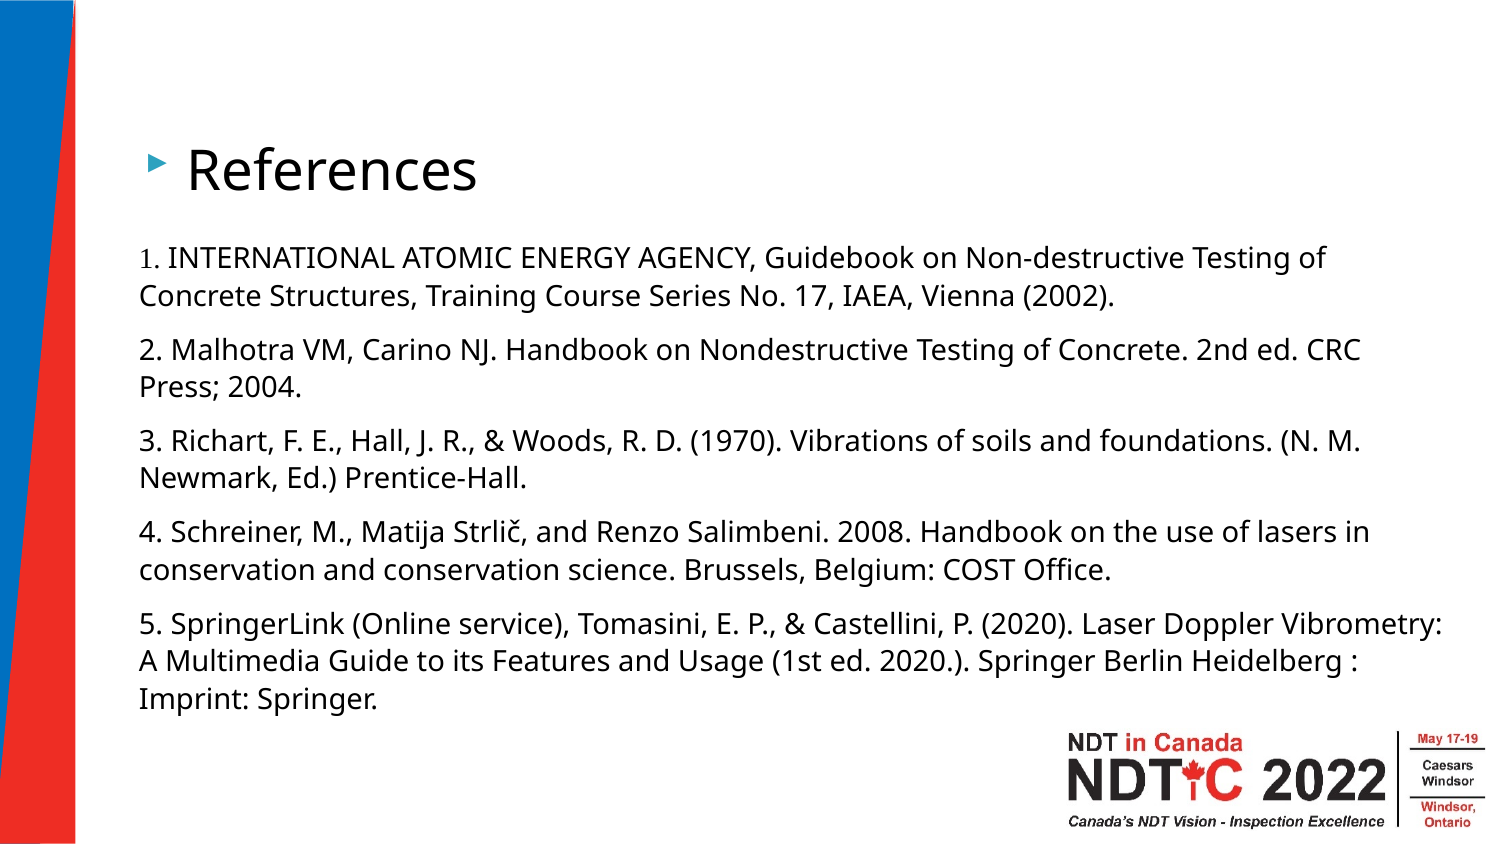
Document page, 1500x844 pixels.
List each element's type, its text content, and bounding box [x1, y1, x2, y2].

text_box 1. INTERNATIONAL ATOMIC ENERGY AGENCY, Guidebook on Non-destructive Testing of Concrete Structures, Training Course Series No. 17, IAEA, Vienna (2002). 2. Malhotra VM, Carino NJ. Handbook on Nondestructive Testing of Concrete. 2nd ed. CRC Press; 2004. 3. Richart, F. E., Hall, J. R., & Woods, R. D. (1970). Vibrations of soils and foundations. (N. M. Newmark, Ed.) Prentice-Hall. 4. Schreiner, M., Matija Strlič, and Renzo Salimbeni. 2008. Handbook on the use of lasers in conservation and conservation science. Brussels, Belgium: COST Office. 5. SpringerLink (Online service), Tomasini, E. P., & Castellini, P. (2020). Laser Doppler Vibrometry: A Multimedia Guide to its Features and Usage (1st ed. 2020.). Springer Berlin Heidelberg : Imprint: Springer. [123, 229, 1459, 777]
picture [1066, 728, 1486, 831]
text_box References [112, 126, 1353, 684]
